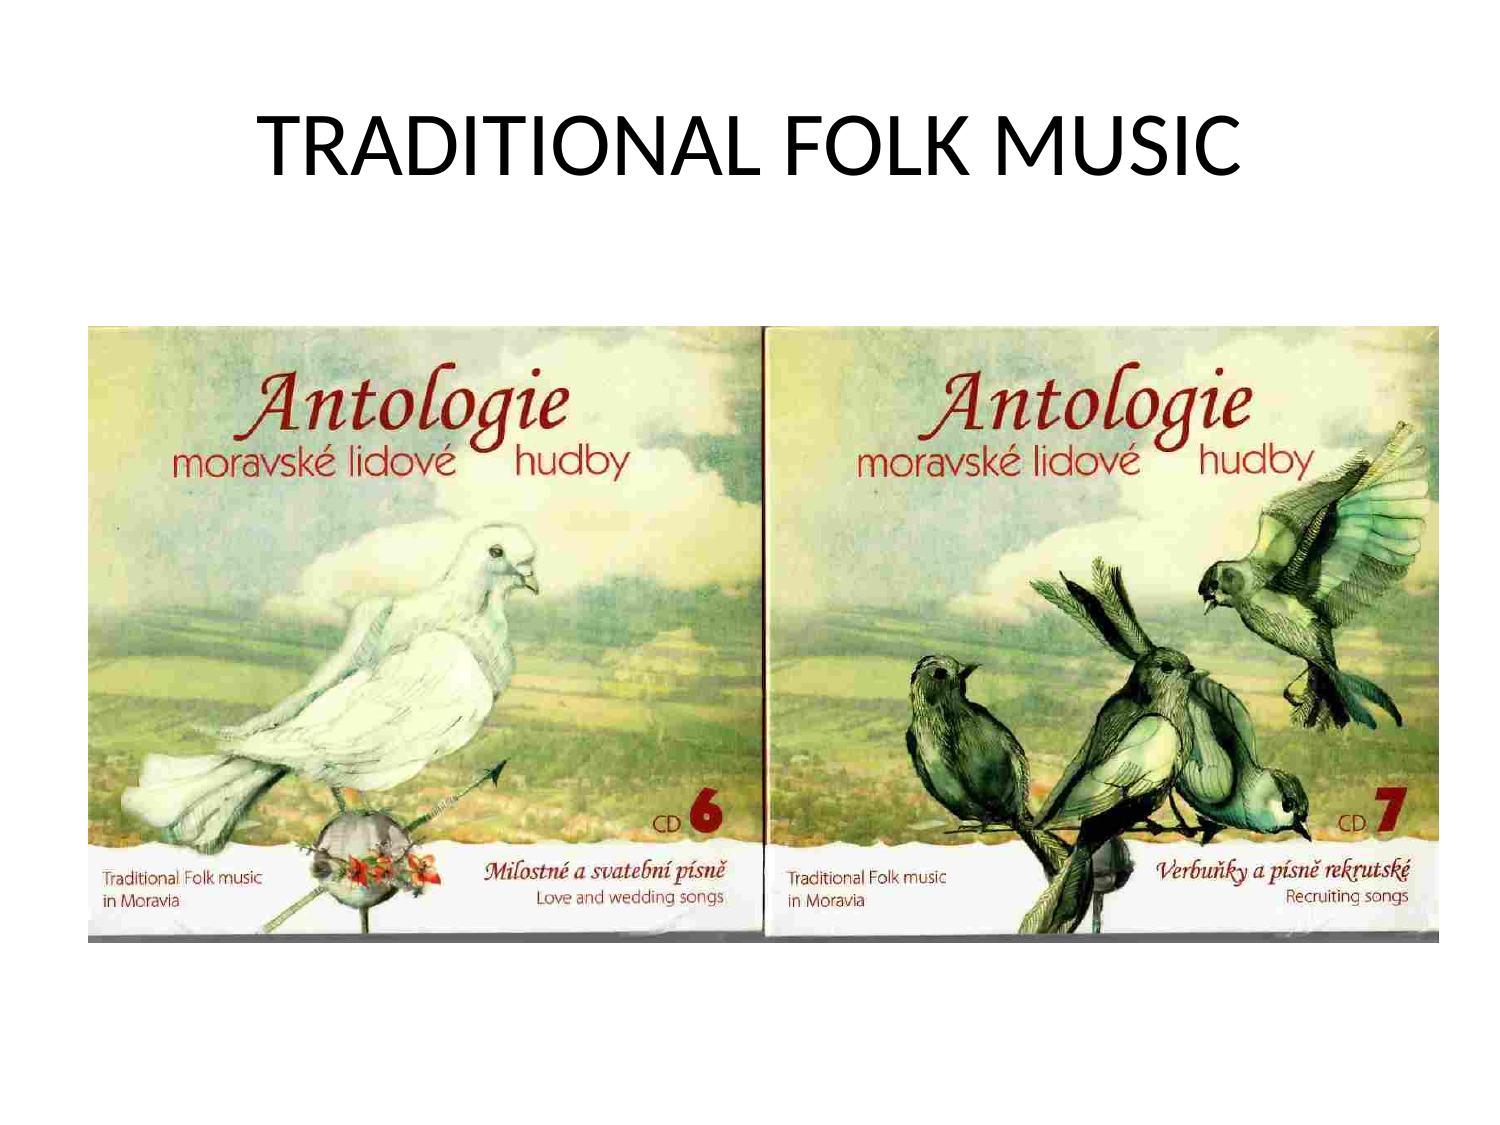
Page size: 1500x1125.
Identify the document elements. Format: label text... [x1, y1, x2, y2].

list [88, 326, 1439, 943]
title TRADITIONAL FOLK MUSIC [75, 45, 1425, 233]
